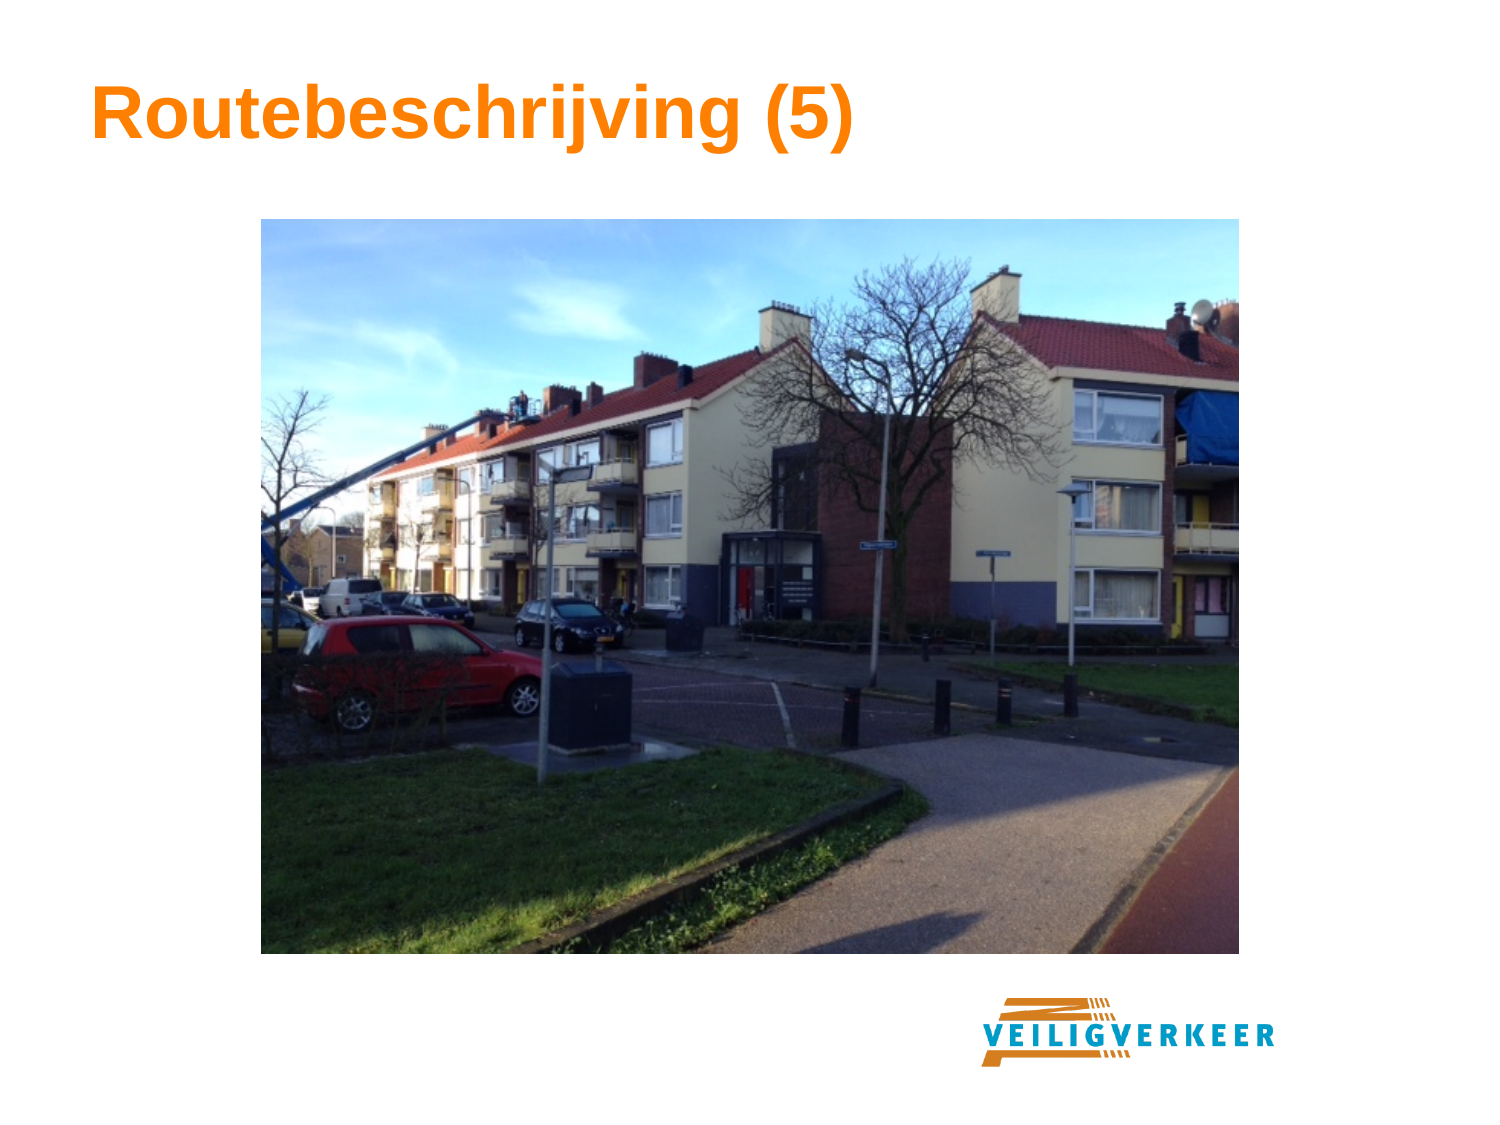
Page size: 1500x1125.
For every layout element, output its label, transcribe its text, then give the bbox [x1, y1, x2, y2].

picture [979, 997, 1275, 1067]
title Routebeschrijving (5) [75, 45, 1425, 173]
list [260, 219, 1240, 954]
